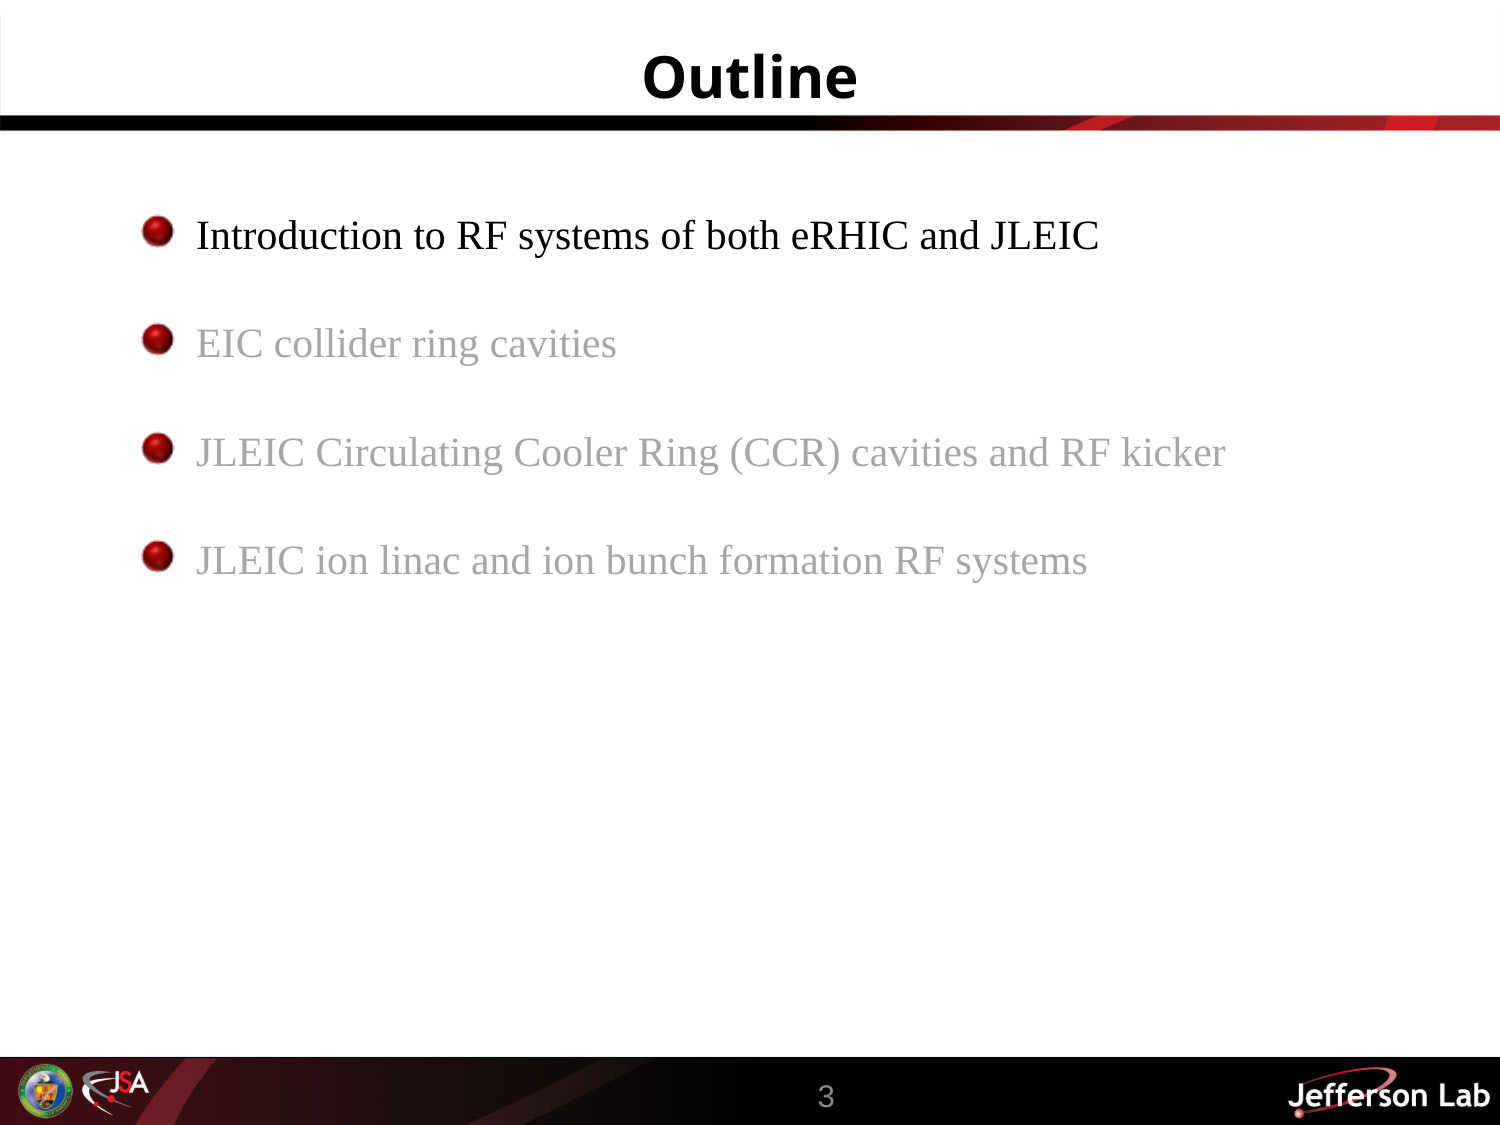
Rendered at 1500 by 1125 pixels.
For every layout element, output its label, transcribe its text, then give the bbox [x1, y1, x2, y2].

slide_number 3 [737, 1065, 850, 1125]
picture [140, 427, 178, 472]
picture [140, 318, 178, 363]
list Introduction to RF systems of both eRHIC and JLEIC EIC collider ring cavities JLEIC Circulating Cooler Ring (CCR) cavities and RF kicker JLEIC ion linac and ion bunch formation RF systems [125, 149, 1400, 1025]
title Outline [112, 0, 1388, 150]
picture [0, 0, 1500, 1125]
picture [140, 210, 178, 255]
picture [140, 535, 178, 580]
